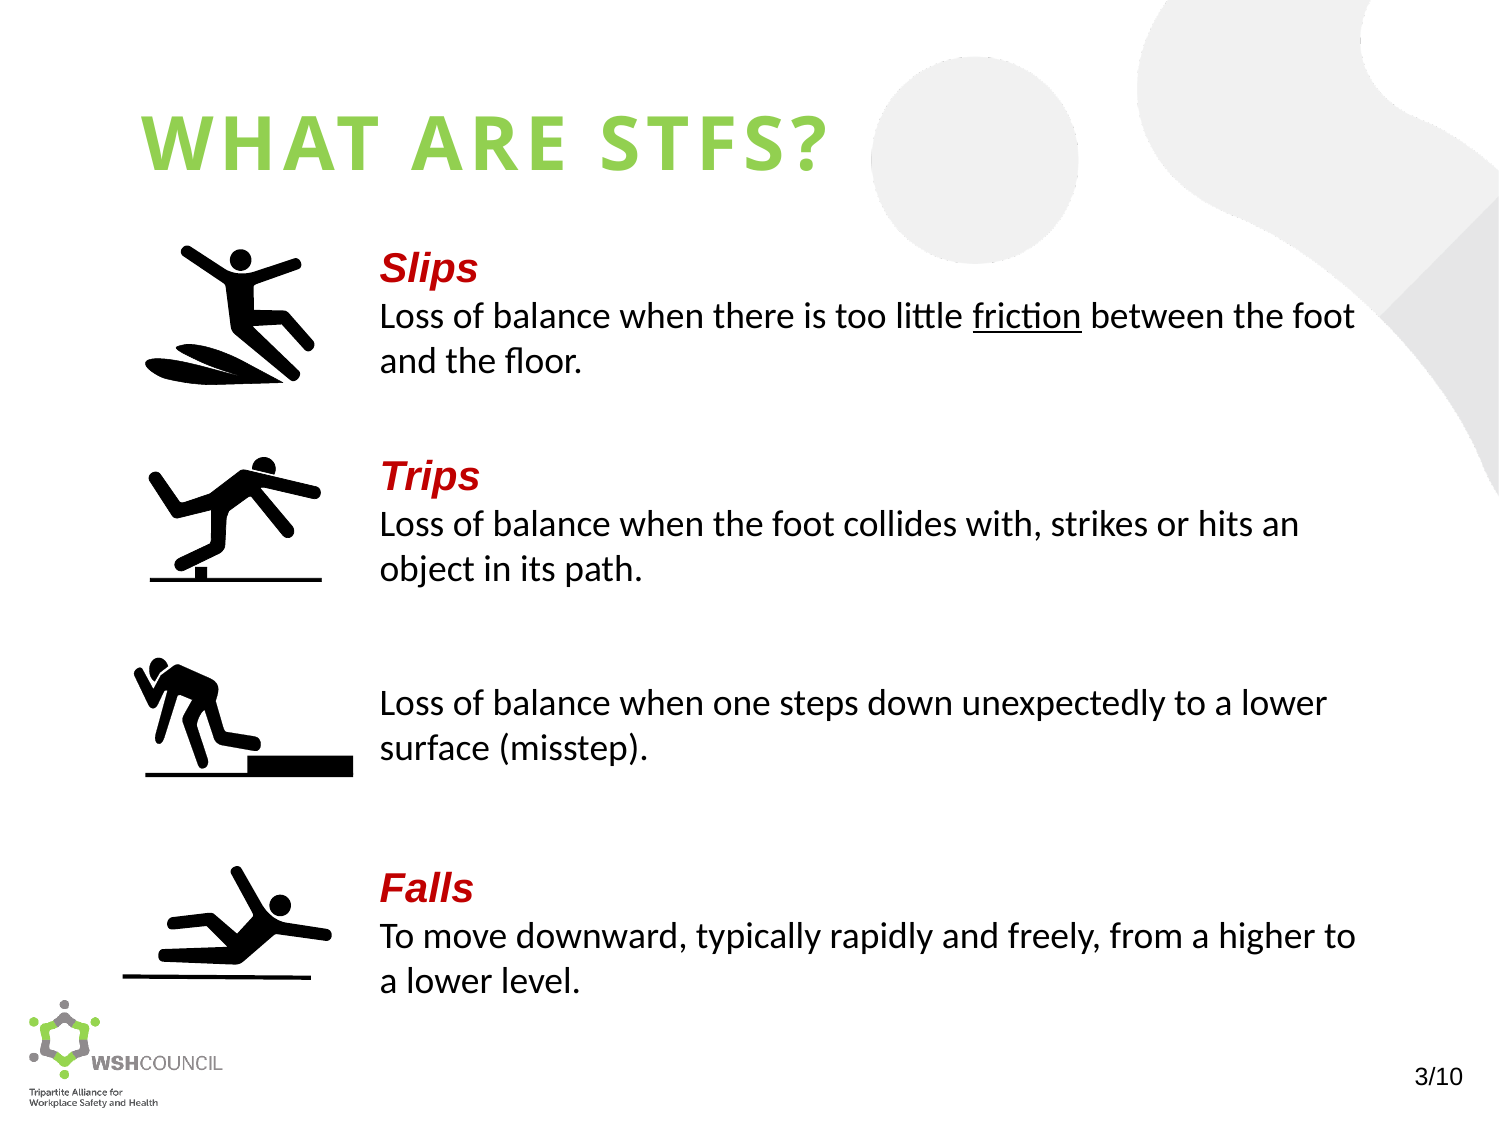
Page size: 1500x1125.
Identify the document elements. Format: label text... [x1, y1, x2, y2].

picture [140, 242, 318, 386]
text_box Trips Loss of balance when the foot collides with, strikes or hits an object in its path. [364, 416, 1393, 597]
text_box Loss of balance when one steps down unexpectedly to a lower surface (misstep). [364, 621, 1393, 776]
text_box WHAT ARE STFS? [126, 88, 1022, 194]
text_box Falls To move downward, typically rapidly and freely, from a higher to a lower level. [364, 828, 1393, 1029]
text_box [136, 653, 354, 776]
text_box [122, 881, 342, 1055]
picture [852, 0, 1500, 583]
picture [145, 457, 324, 582]
picture [21, 993, 235, 1125]
text_box Slips Loss of balance when there is too little friction between the foot and the floor. [364, 208, 1423, 409]
slide_number 3/10 [1128, 1052, 1479, 1103]
